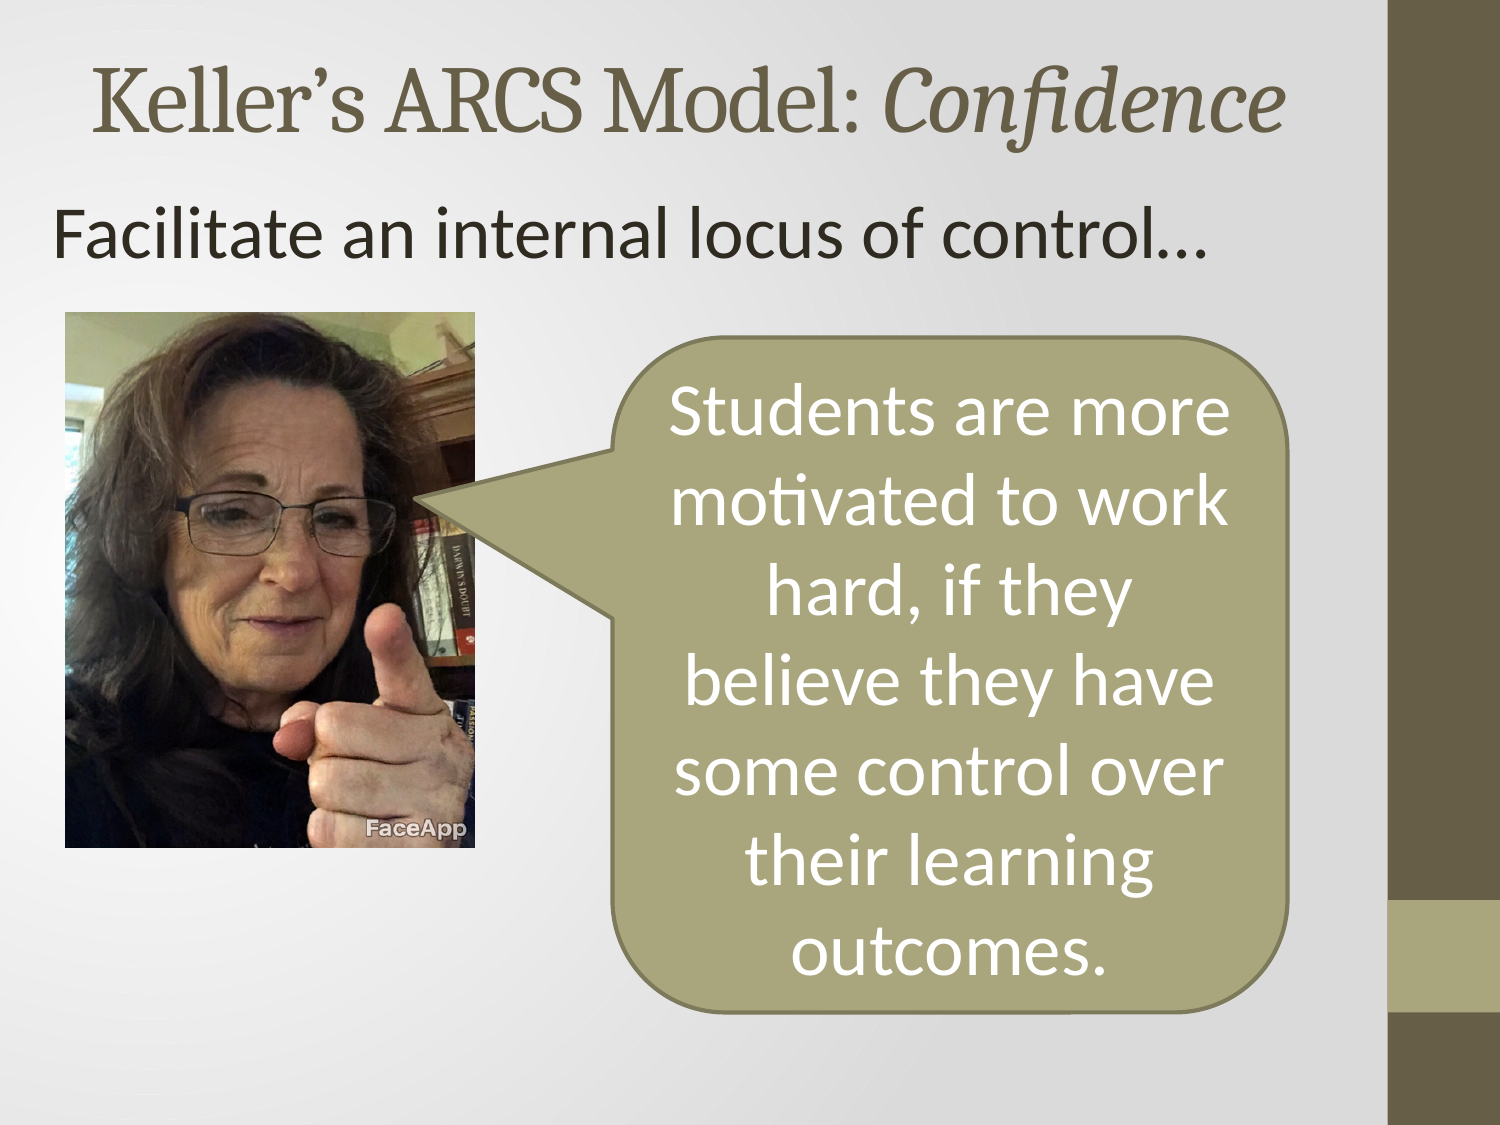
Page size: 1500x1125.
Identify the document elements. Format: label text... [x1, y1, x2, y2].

text_box Facilitate an internal locus of control… [37, 176, 1388, 282]
title Keller’s ARCS Model: Confidence [75, 0, 1375, 188]
picture [64, 311, 476, 848]
text_box Students are more motivated to work hard, if they believe they have some control over their learning outcomes. [486, 335, 1290, 1015]
